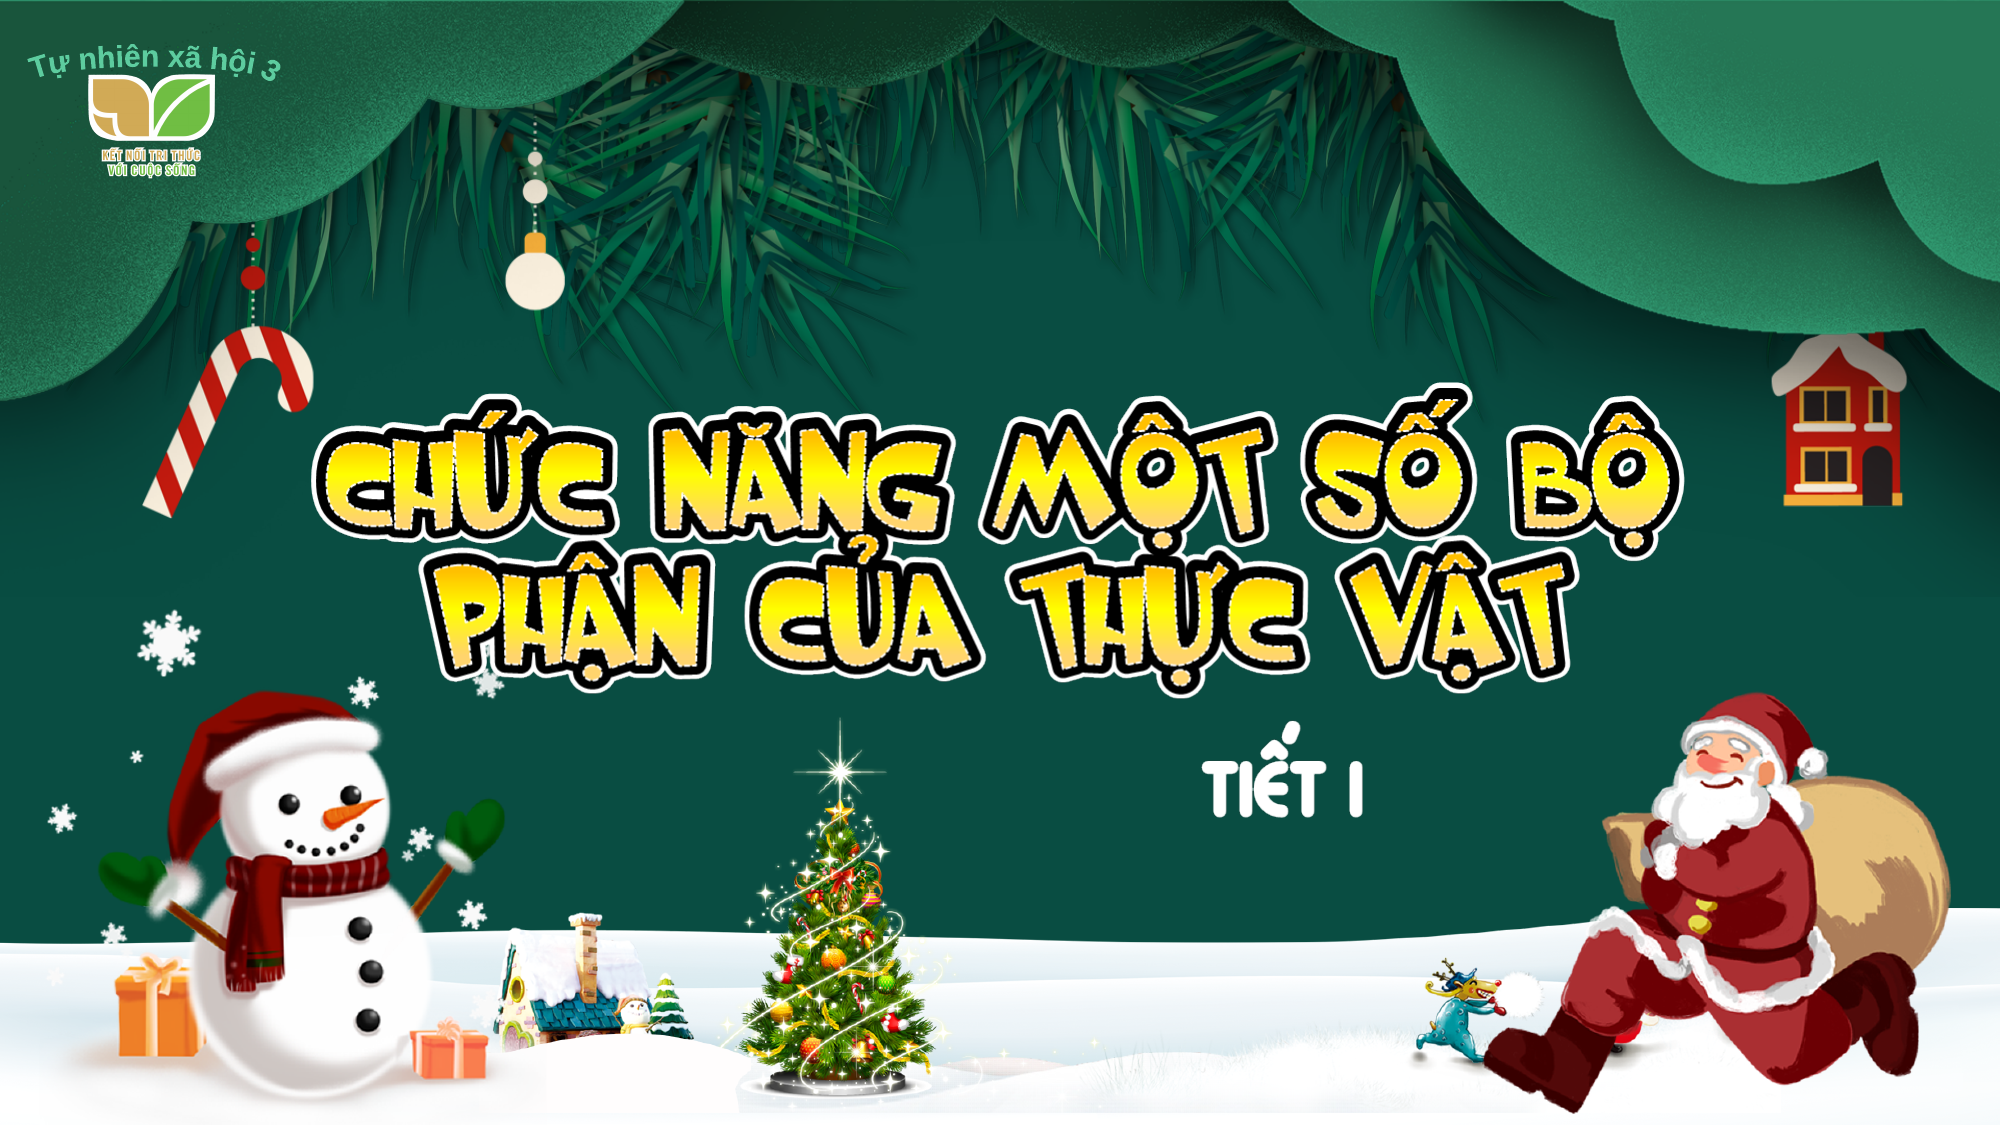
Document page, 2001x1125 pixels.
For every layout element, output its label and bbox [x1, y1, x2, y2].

text_box [0, 0, 2000, 545]
picture [203, 382, 1797, 889]
text_box [0, 545, 2000, 1125]
picture [77, 52, 226, 199]
